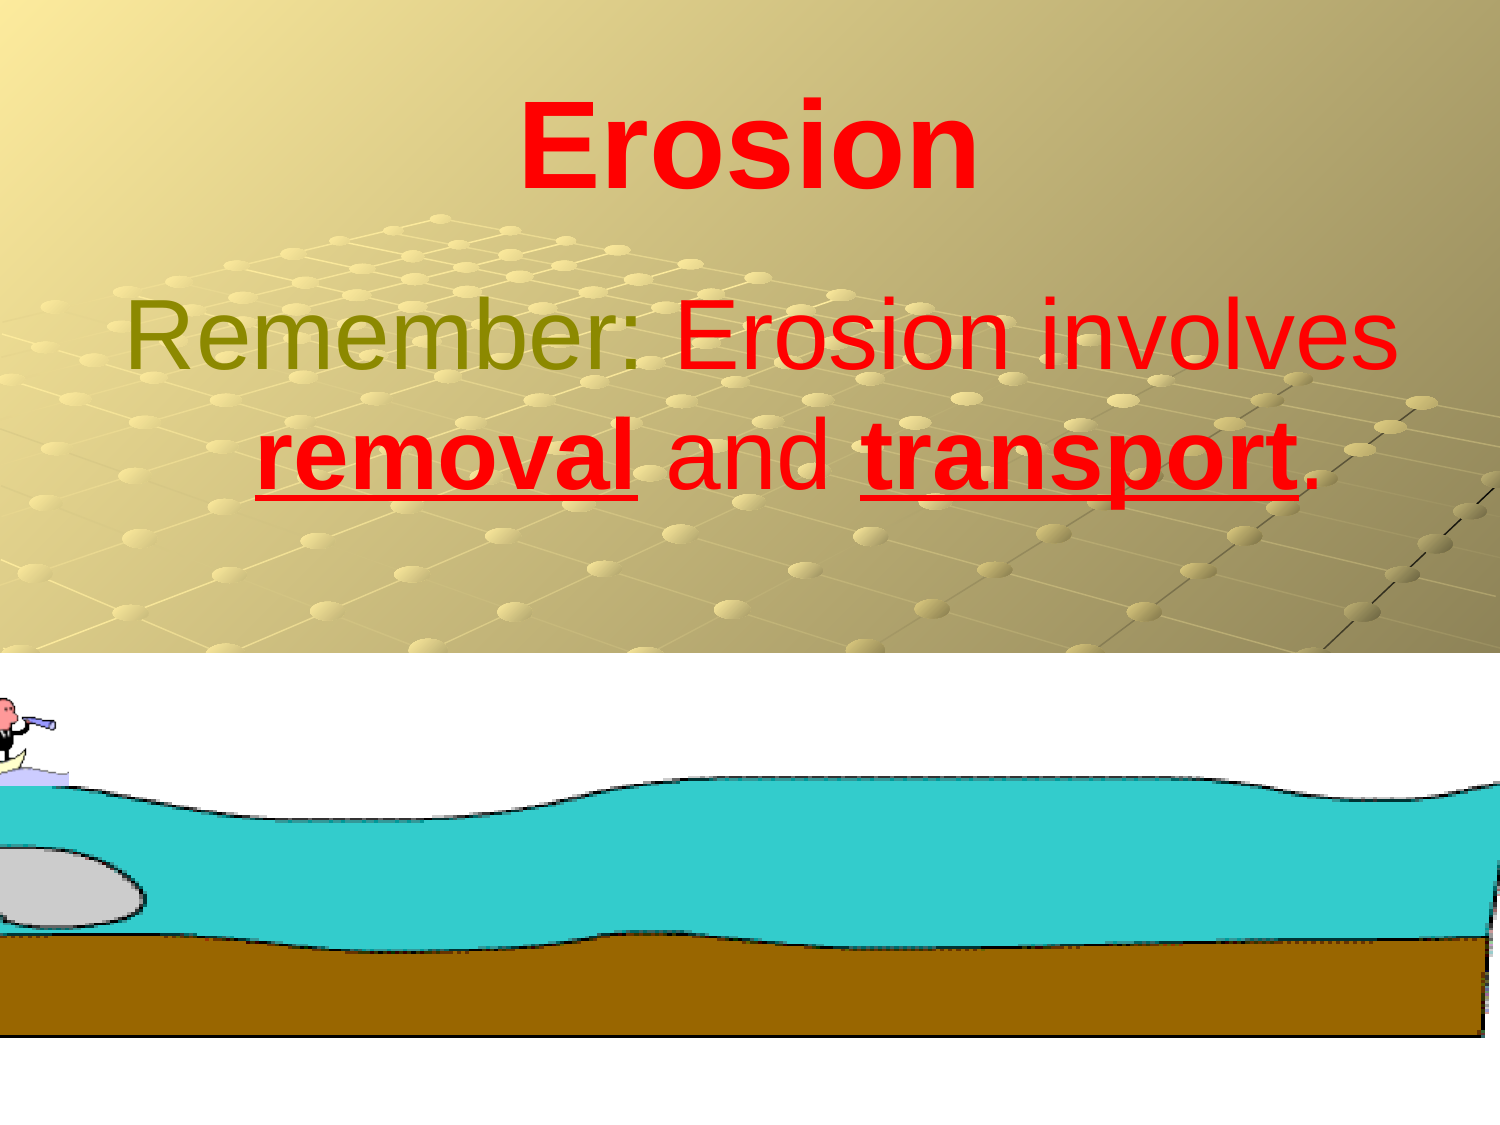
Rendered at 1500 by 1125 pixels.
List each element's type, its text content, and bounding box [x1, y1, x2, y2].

list Remember: Erosion involves removal and transport. [75, 262, 1450, 652]
title Erosion [75, 45, 1425, 233]
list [0, 653, 1500, 1125]
picture [0, 687, 69, 787]
